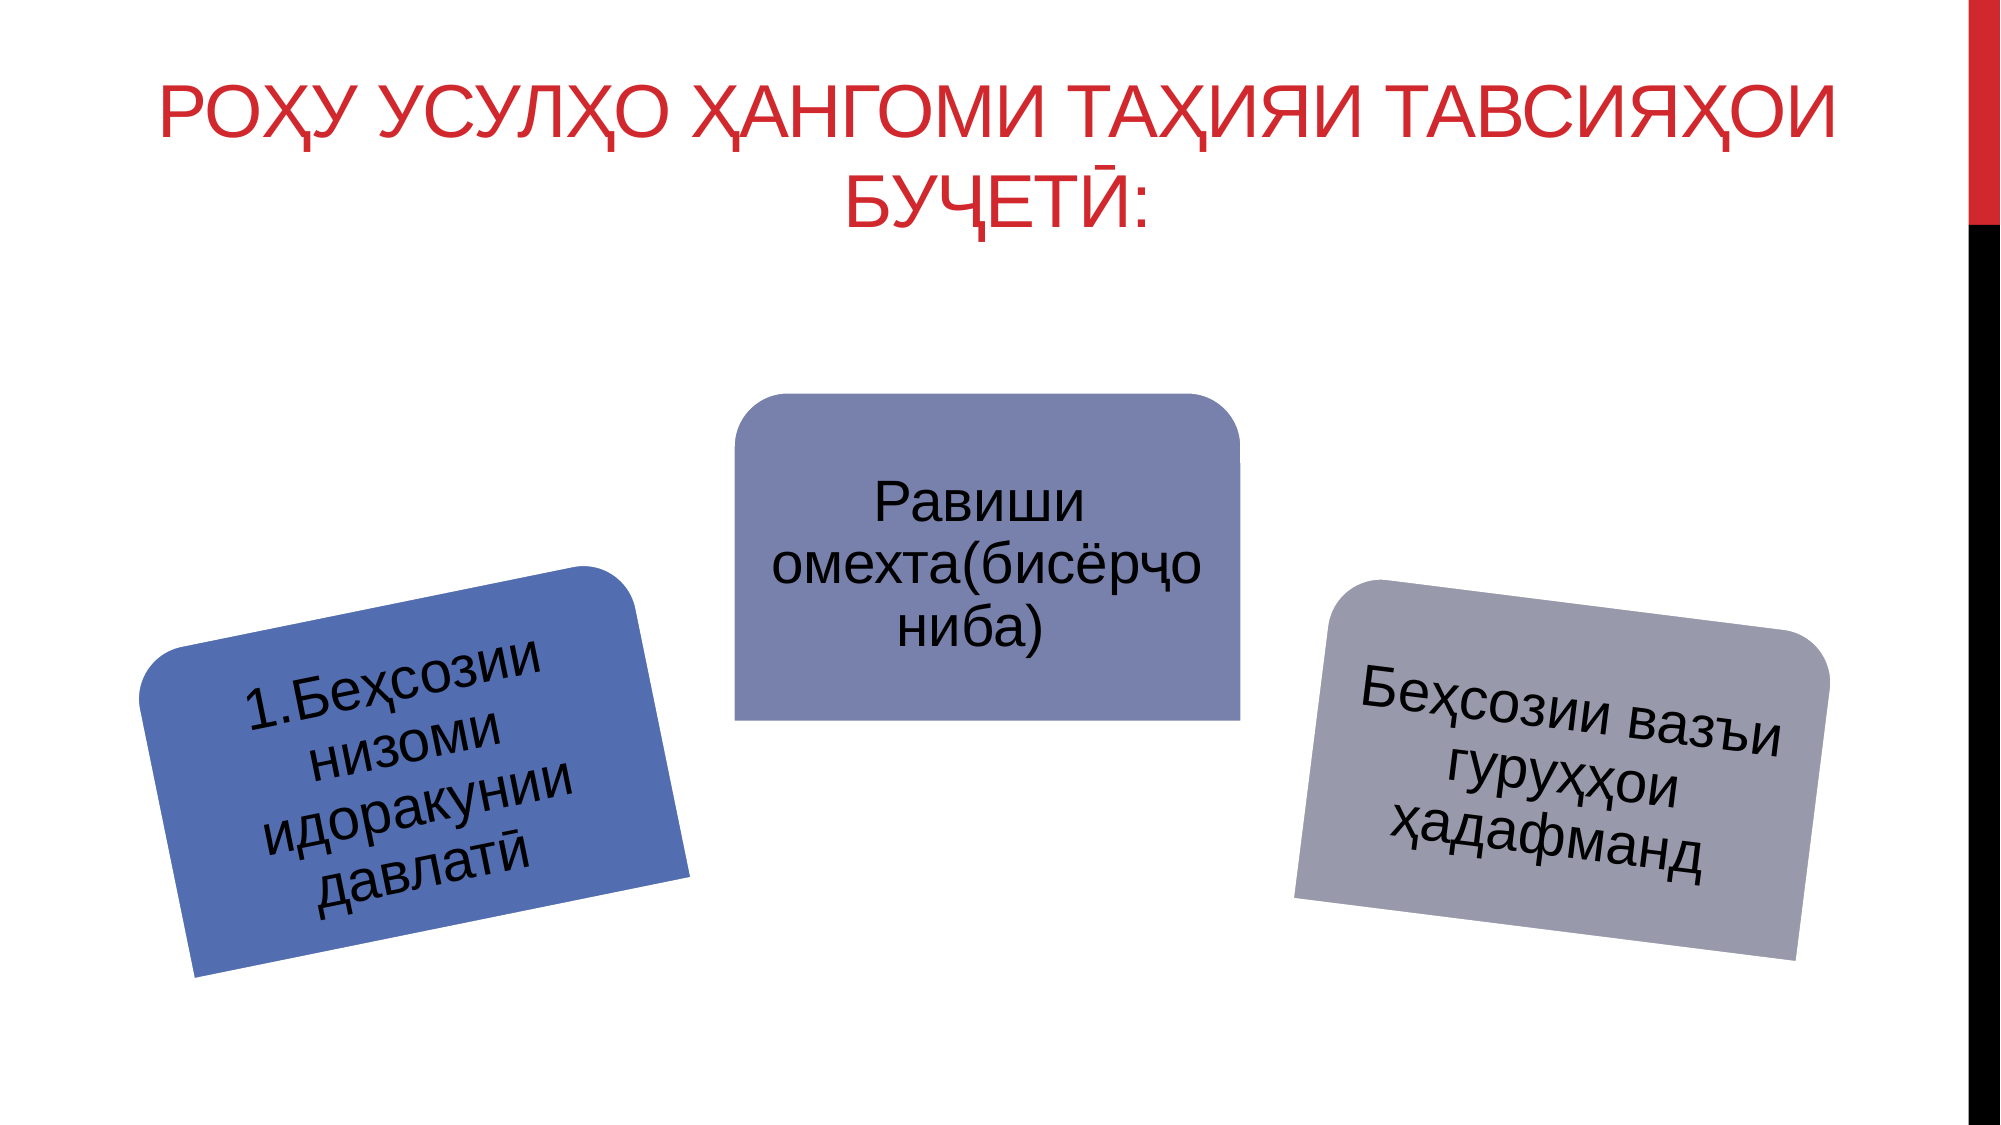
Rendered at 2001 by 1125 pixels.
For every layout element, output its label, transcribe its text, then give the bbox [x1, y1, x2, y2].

title Роҳу УСУЛҳо ҳангоми таҳияи тавсияҳоИ буҷетӢ: [99, 25, 1896, 250]
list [153, 302, 1822, 1022]
